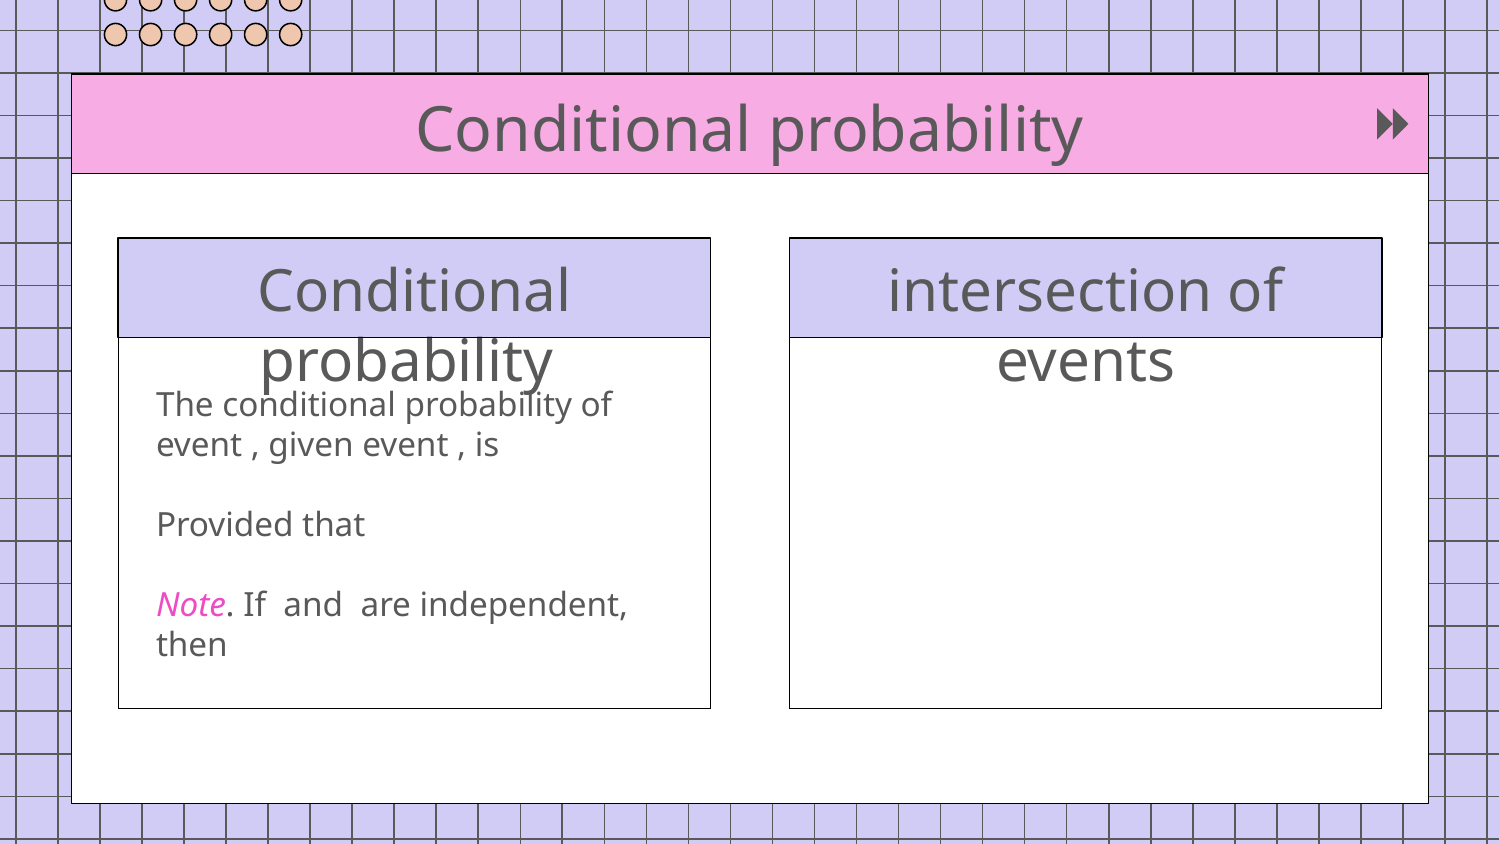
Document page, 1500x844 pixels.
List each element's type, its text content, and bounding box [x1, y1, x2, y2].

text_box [117, 237, 711, 709]
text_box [789, 237, 1383, 709]
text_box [1376, 107, 1409, 140]
title Conditional probability [71, 73, 1429, 174]
